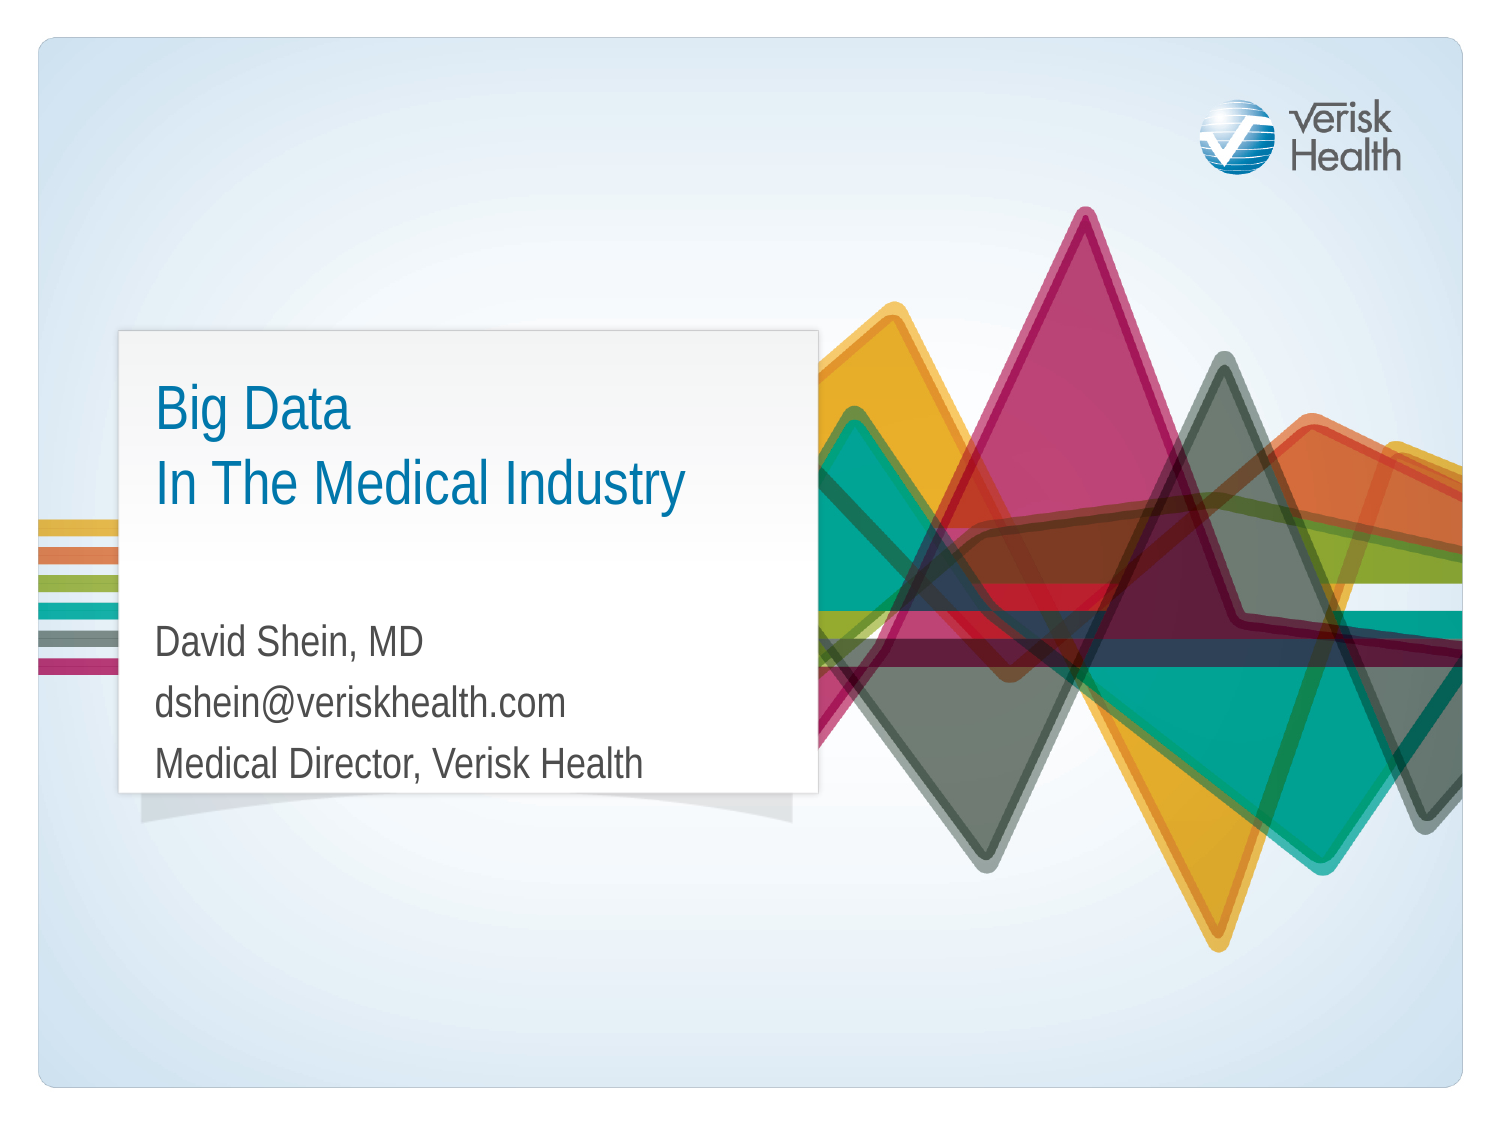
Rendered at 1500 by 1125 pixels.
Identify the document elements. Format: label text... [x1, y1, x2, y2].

picture [0, 0, 1500, 1125]
title Big Data In The Medical Industry [124, 337, 815, 568]
subtitle David Shein, MD dshein@veriskhealth.com Medical Director, Verisk Health [124, 612, 815, 719]
